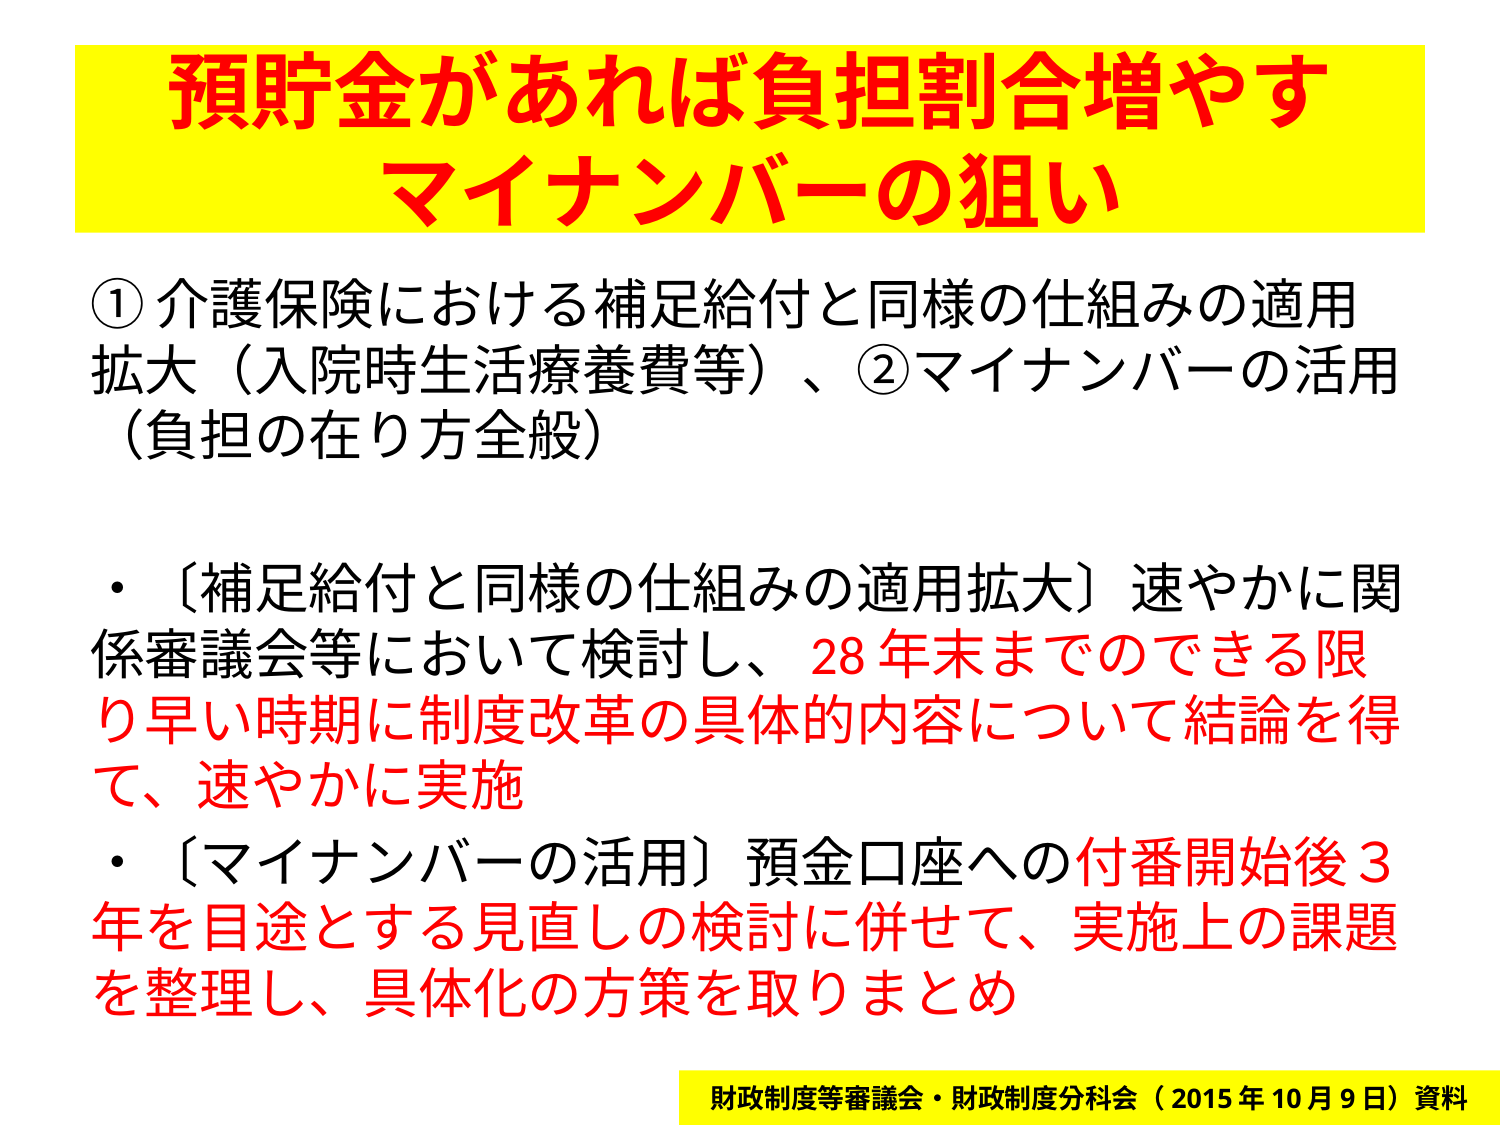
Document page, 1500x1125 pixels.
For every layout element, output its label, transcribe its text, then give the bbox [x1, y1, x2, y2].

title 預貯金があれば負担割合増やす マイナンバーの狙い [75, 45, 1425, 233]
text_box 財政制度等審議会・財政制度分科会（2015年10月9日）資料 [679, 1070, 1500, 1125]
list ①介護保険における補足給付と同様の仕組みの適用拡大（入院時生活療養費等）、②マイナンバーの活用（負担の在り方全般） ・〔補足給付と同様の仕組みの適用拡大〕速やかに関係審議会等において検討し、28年末までのできる限り早い時期に制度改革の具体的内容について結論を得て、速やかに実施 ・〔マイナンバーの活用〕預金口座への付番開始後３年を目途とする見直しの検討に併せて、実施上の課題を整理し、具体化の方策を取りまとめ [75, 262, 1425, 1047]
